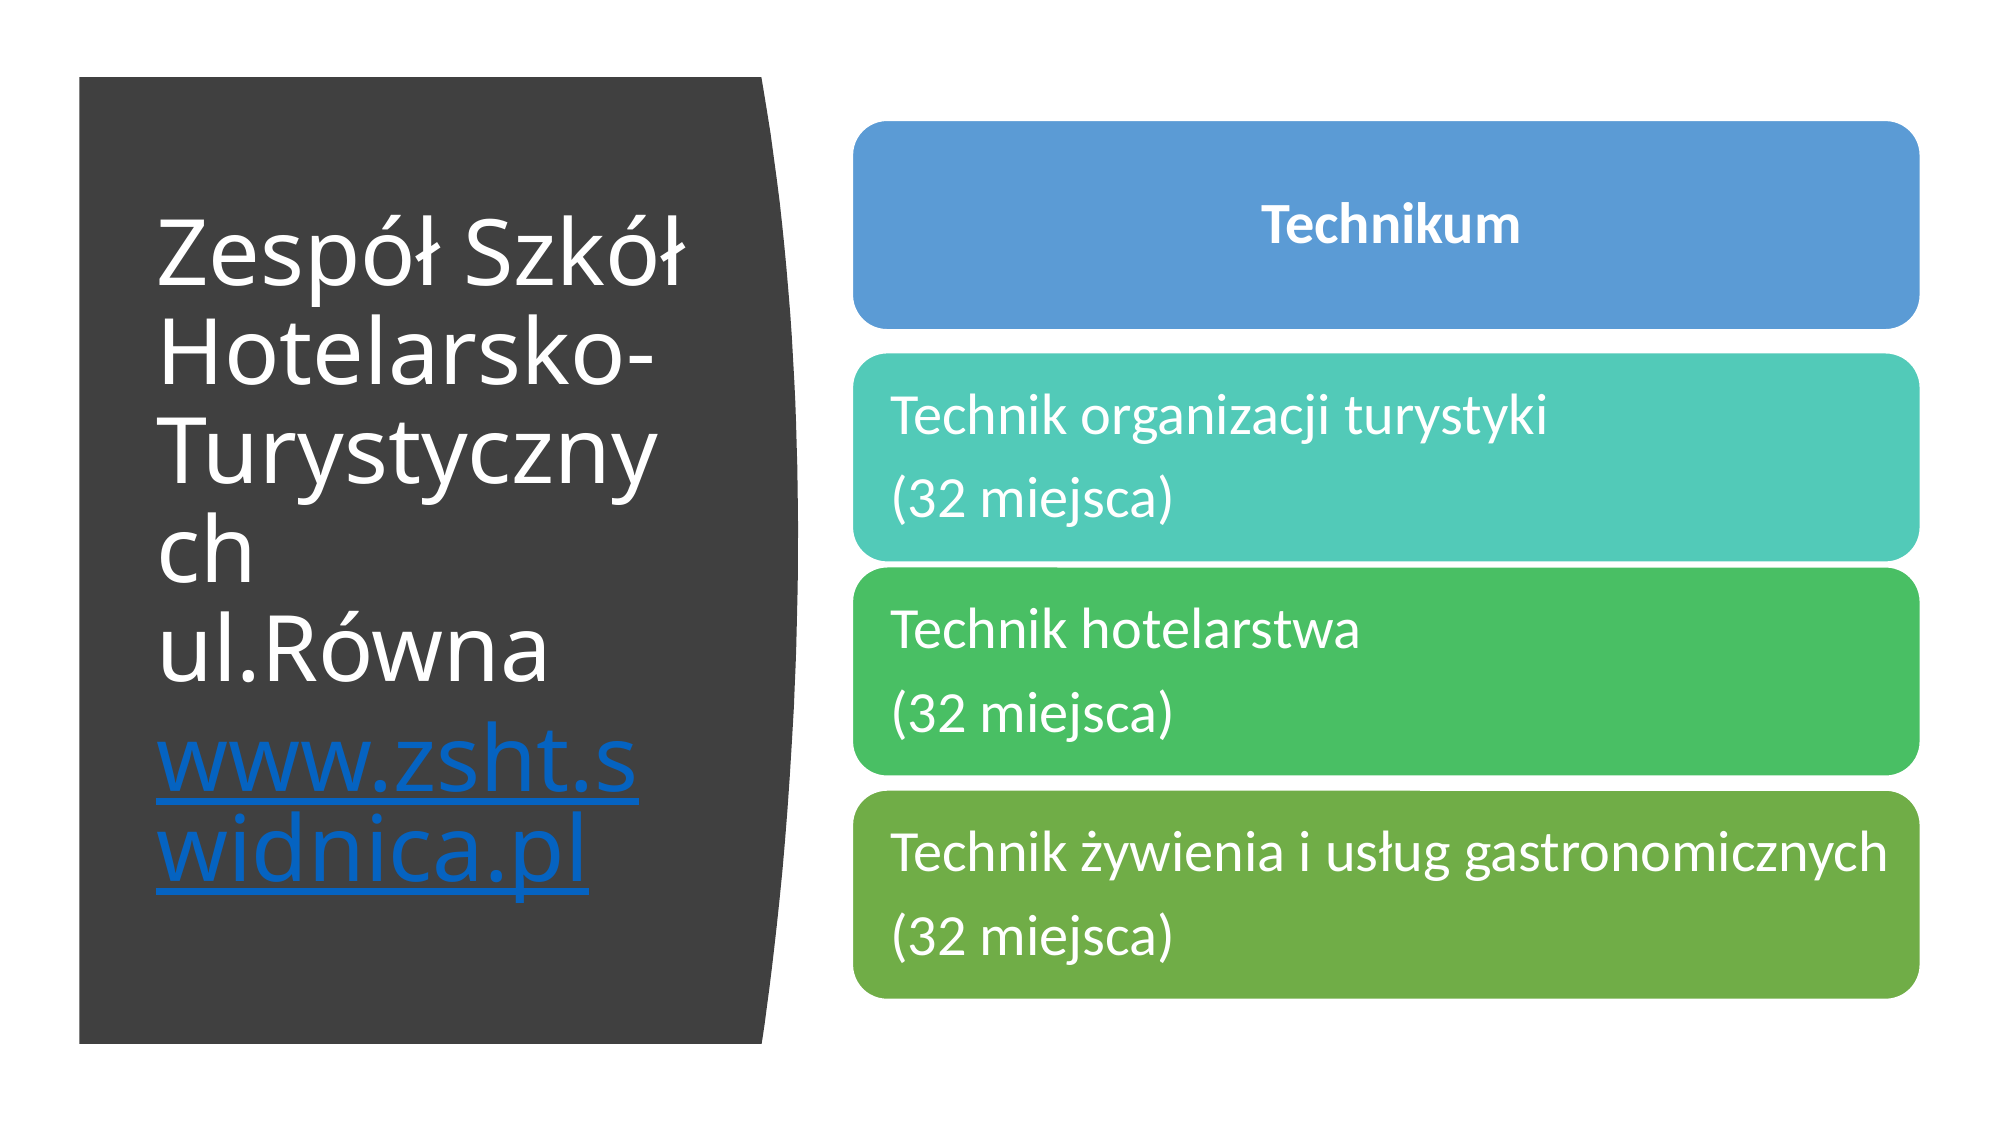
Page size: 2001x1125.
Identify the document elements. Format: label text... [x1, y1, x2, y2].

title Zespół Szkół Hotelarsko-Turystycznych ul.Równa www.zsht.swidnica.pl [141, 166, 702, 953]
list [852, 77, 1921, 1043]
text_box [78, 76, 800, 1045]
